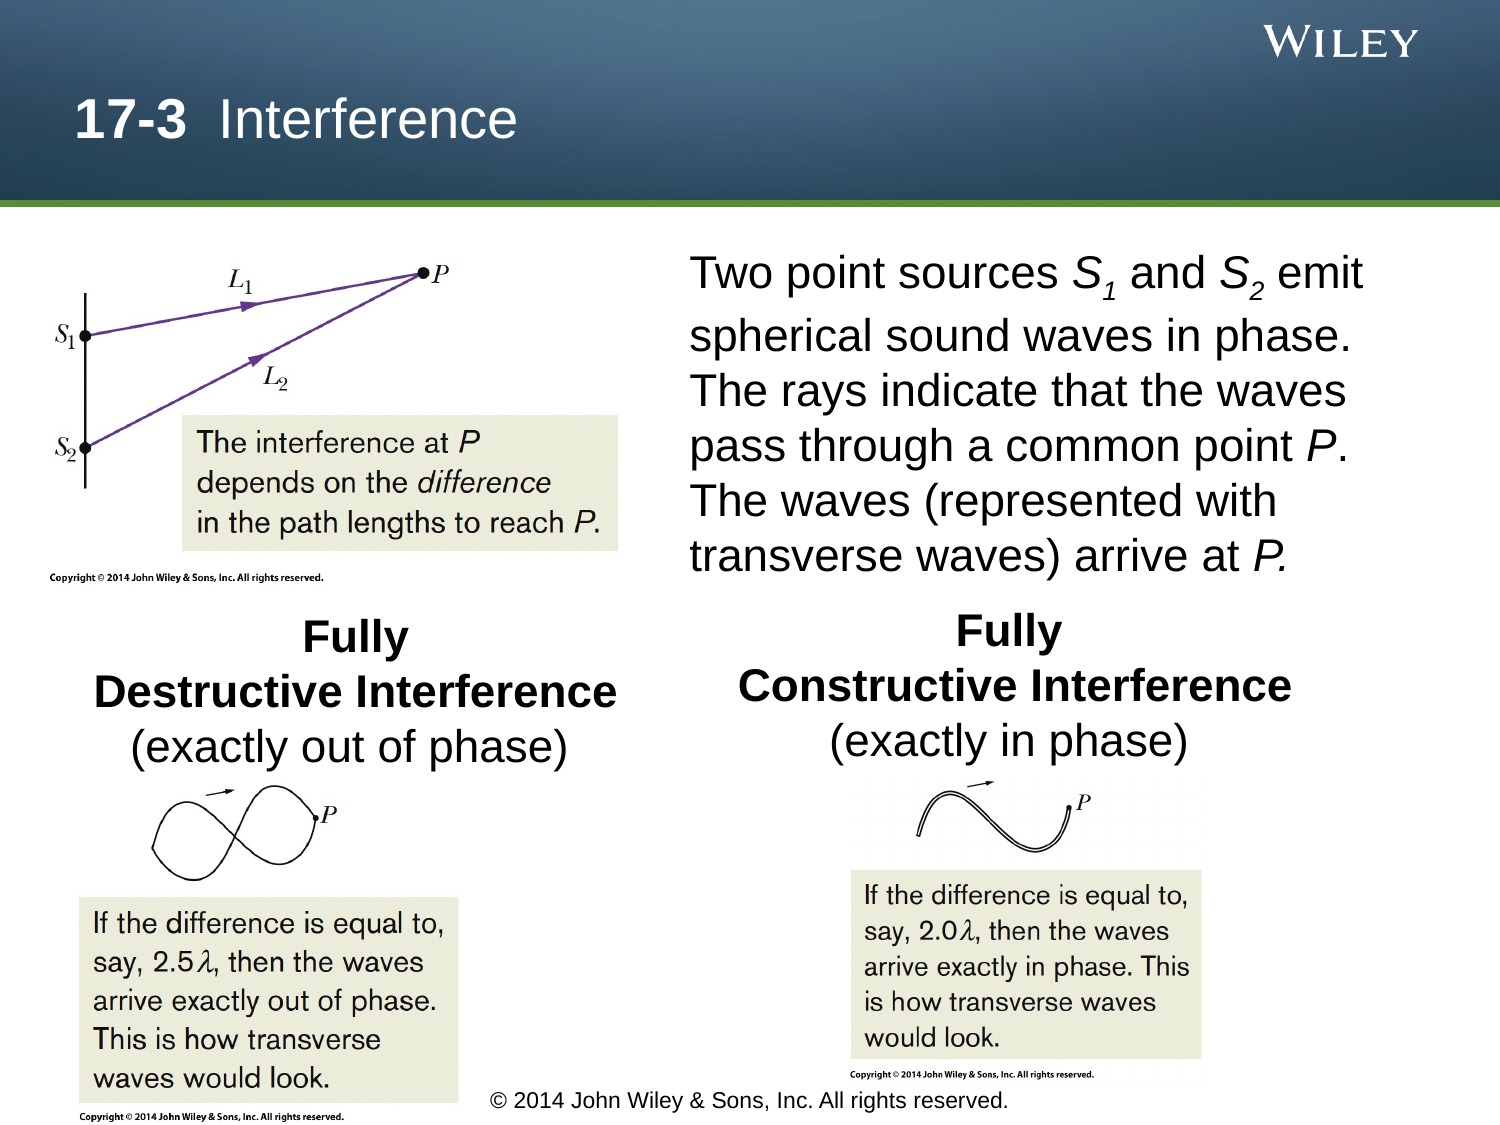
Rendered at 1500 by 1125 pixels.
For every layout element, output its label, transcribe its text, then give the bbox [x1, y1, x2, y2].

picture [45, 255, 621, 585]
text_box Two point sources S1 and S2 emit spherical sound waves in phase. The rays indicate that the waves pass through a common point P. The waves (represented with transverse waves) arrive at P. [674, 235, 1425, 588]
picture [0, 0, 1500, 207]
footer © 2014 John Wiley & Sons, Inc. All rights reserved. [467, 1073, 1206, 1125]
text_box Fully Constructive Interference (exactly in phase) [723, 593, 1308, 773]
title 17-3 Interference [74, 44, 1425, 191]
picture [846, 774, 1206, 1082]
text_box Fully Destructive Interference (exactly out of phase) [78, 598, 633, 779]
picture [75, 774, 463, 1125]
